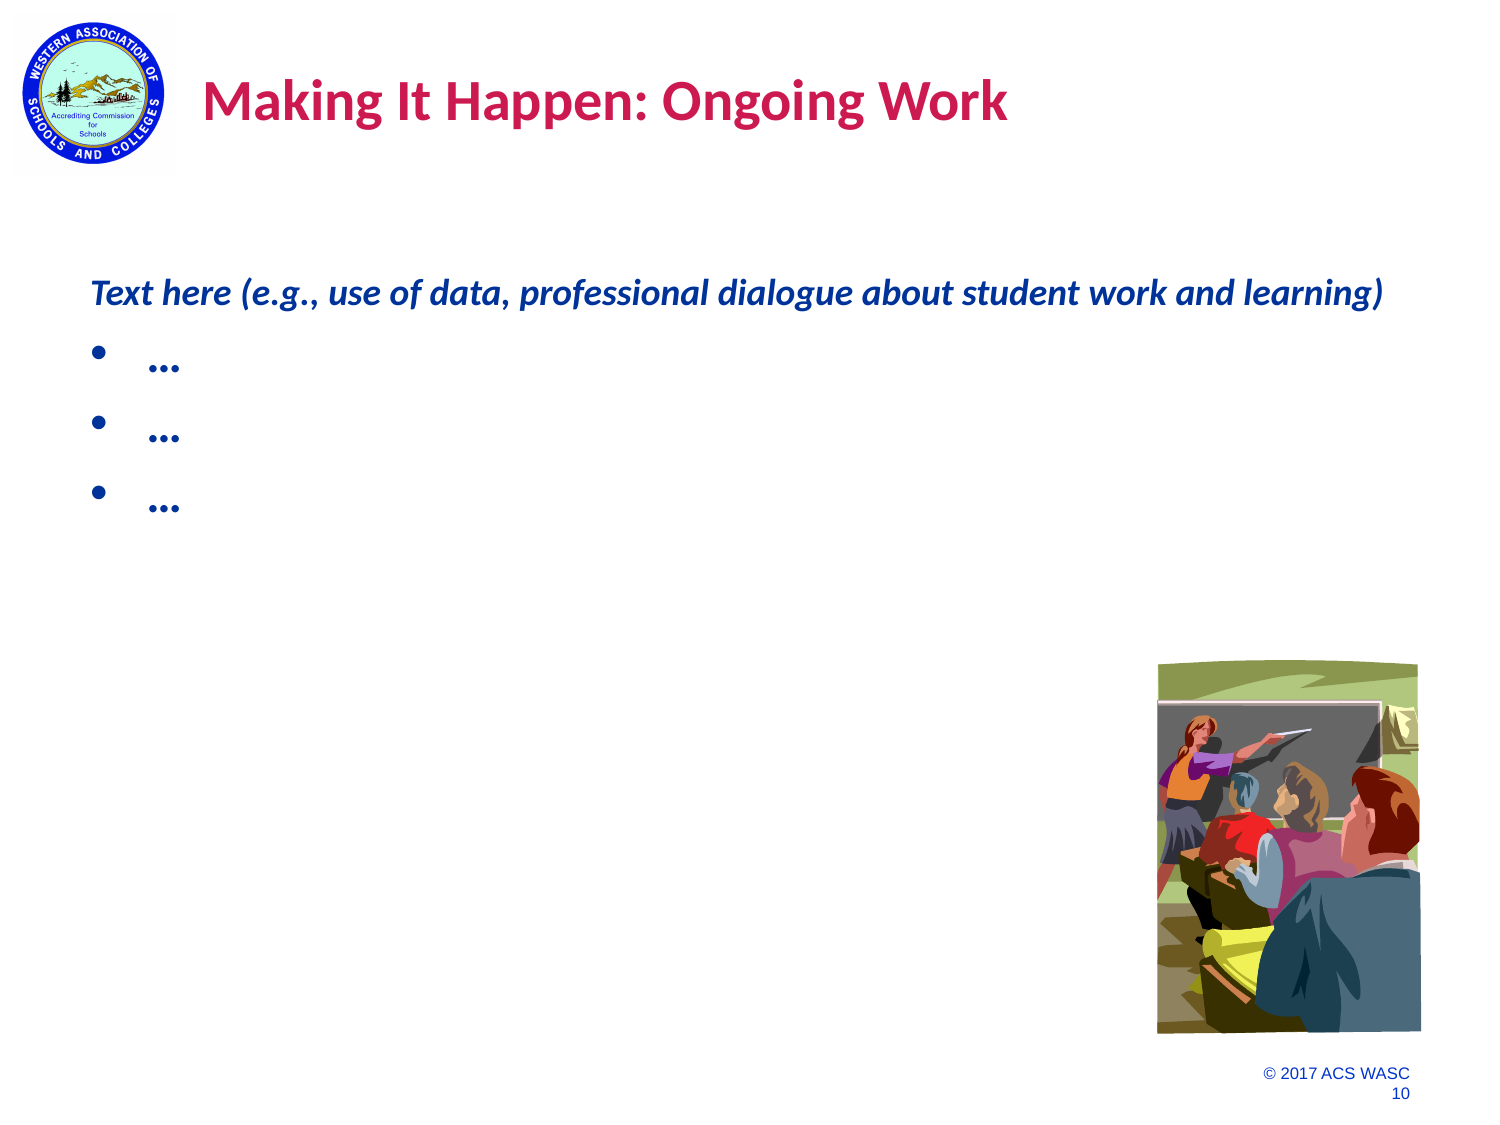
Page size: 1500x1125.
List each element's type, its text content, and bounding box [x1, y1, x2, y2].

picture [1157, 655, 1426, 1038]
list Text here (e.g., use of data, professional dialogue about student work and learning) … … … [74, 259, 1426, 1036]
picture [12, 12, 175, 175]
title Making It Happen: Ongoing Work [187, 19, 1413, 176]
